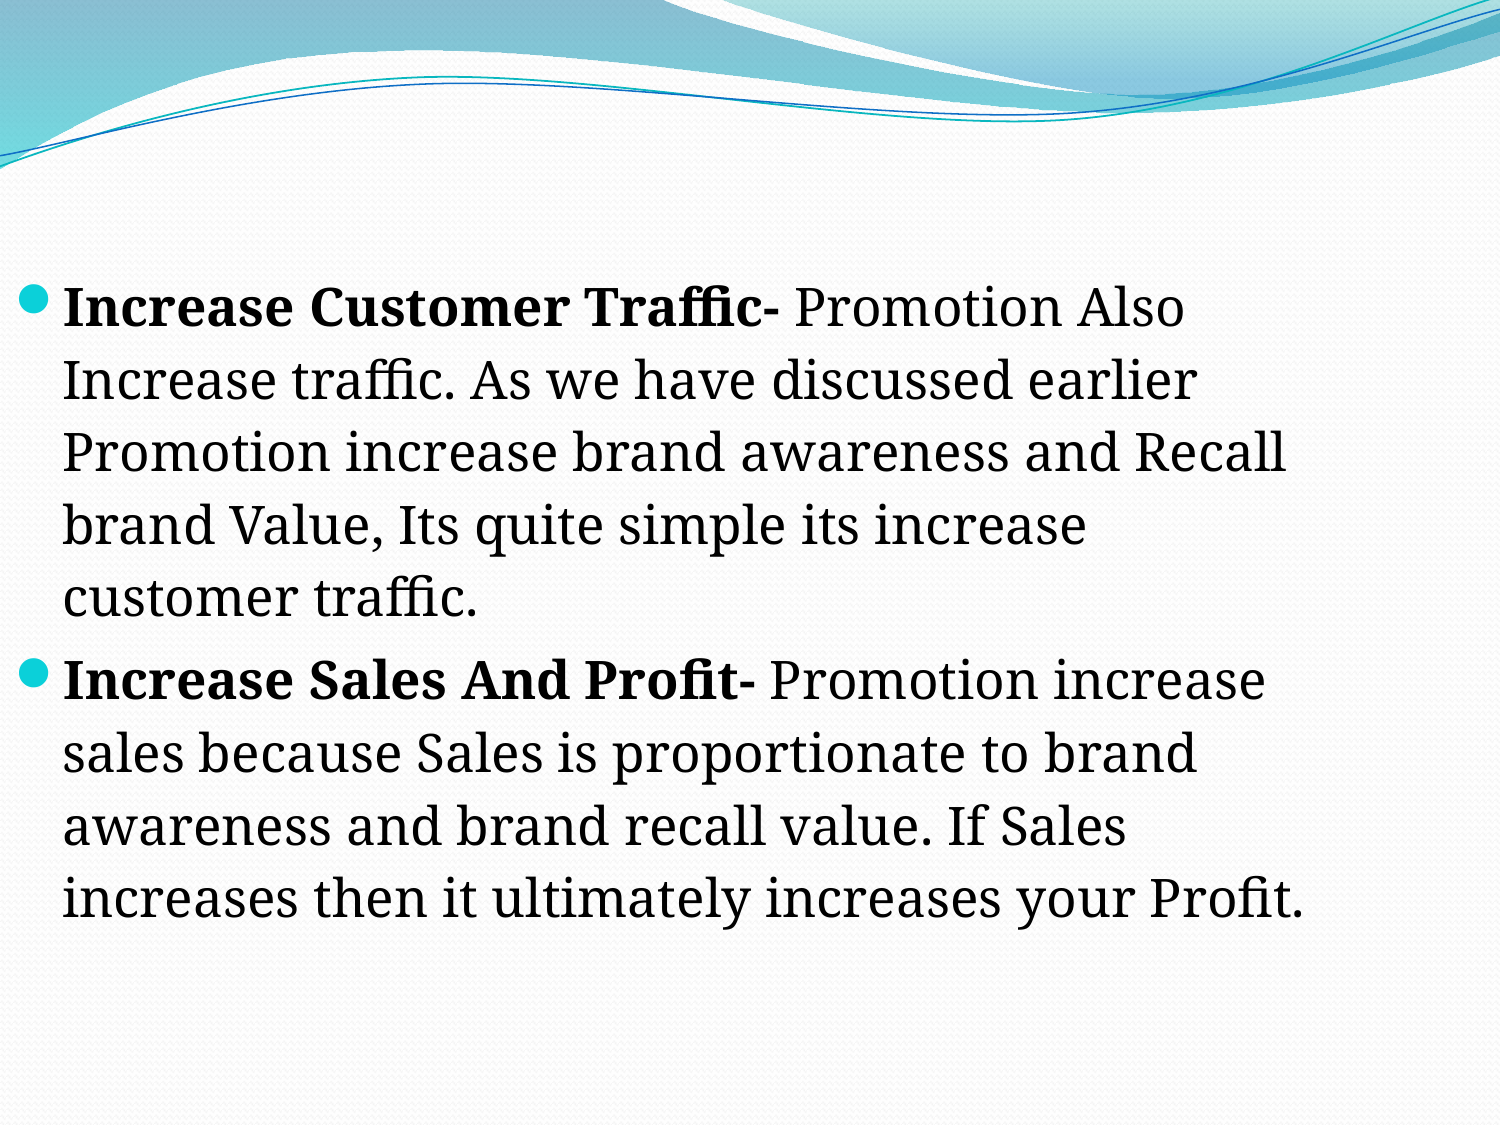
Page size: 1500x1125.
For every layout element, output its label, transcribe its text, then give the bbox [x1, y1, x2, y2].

list Increase Customer Traffic- Promotion Also Increase traffic. As we have discussed earlier Promotion increase brand awareness and Recall brand Value, Its quite simple its increase customer traffic. Increase Sales And Profit- Promotion increase sales because Sales is proportionate to brand awareness and brand recall value. If Sales increases then it ultimately increases your Profit. [0, 262, 1350, 1005]
